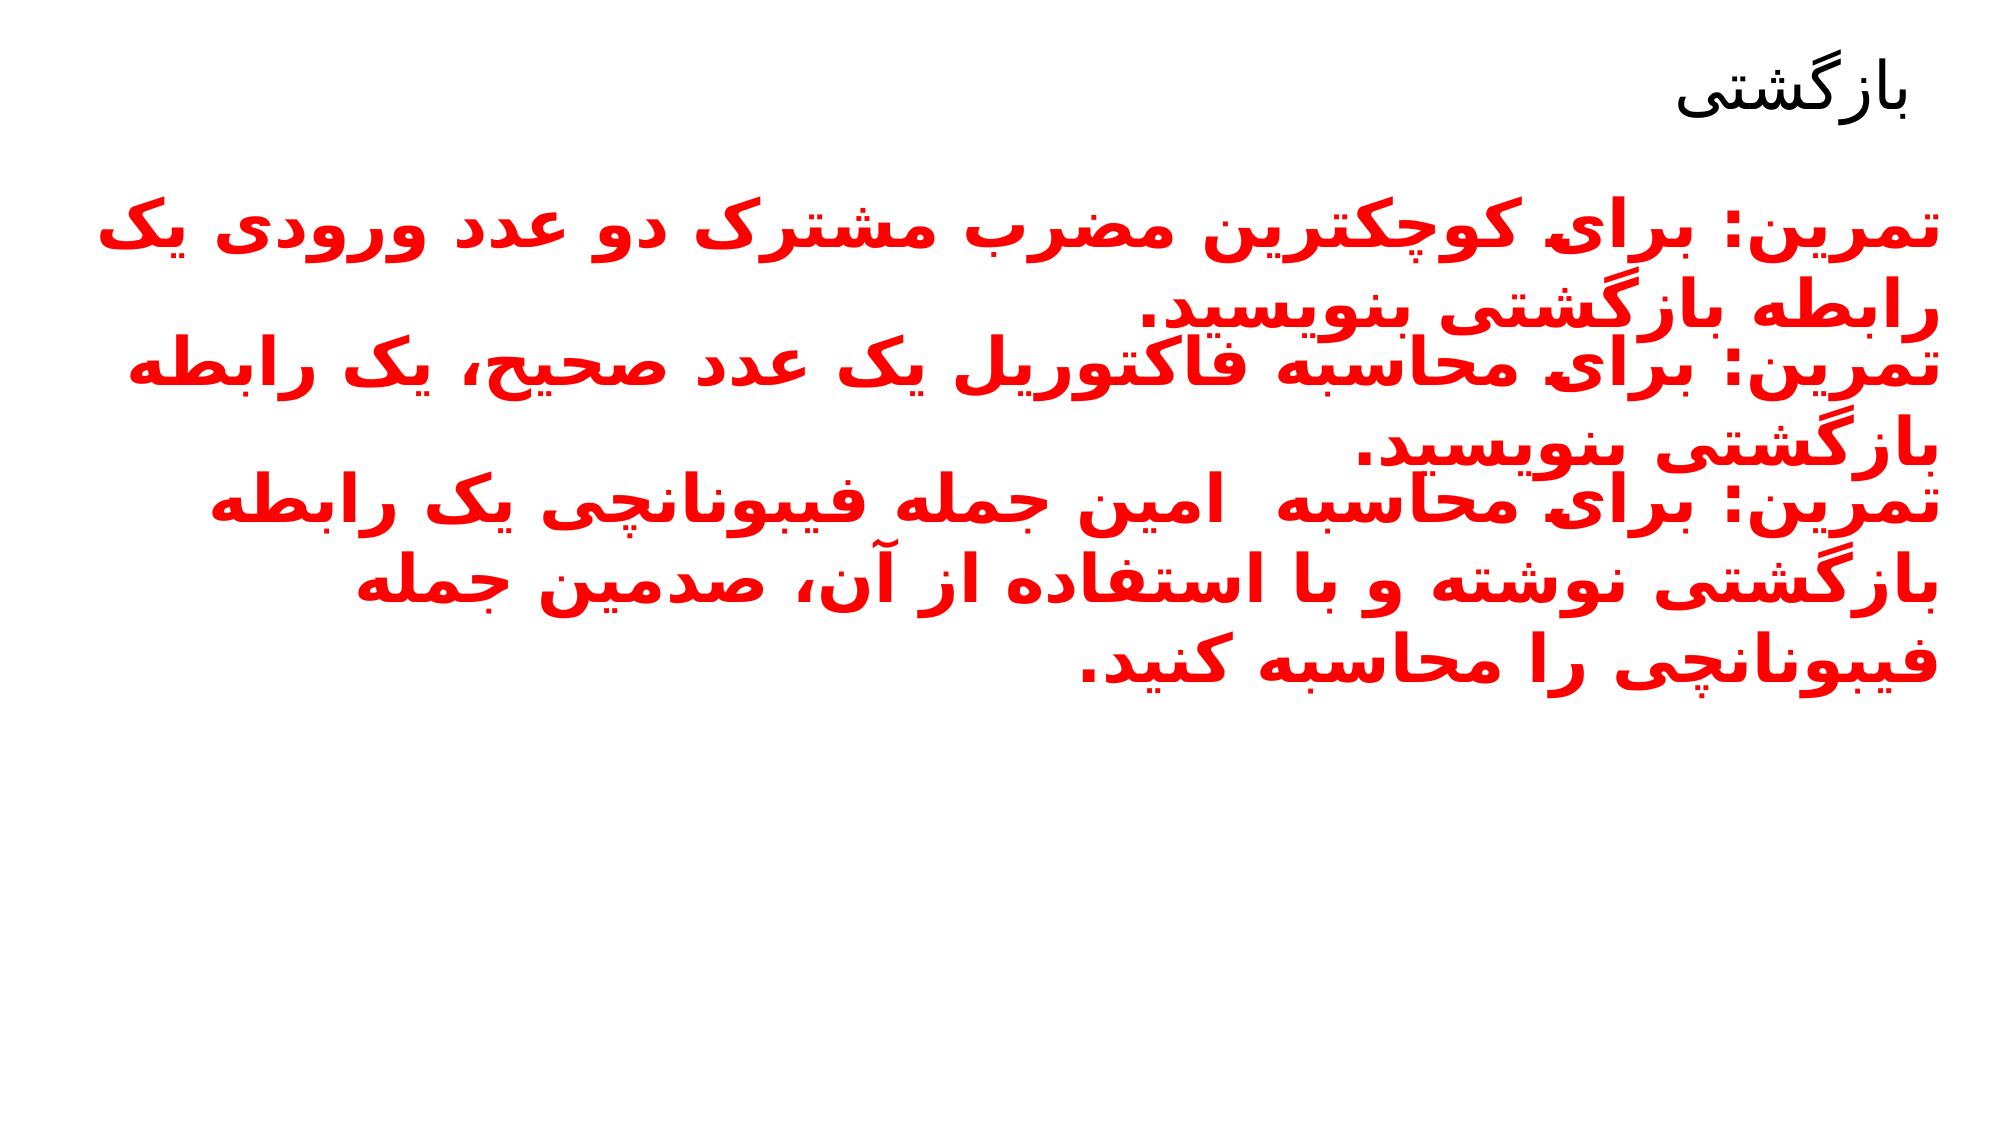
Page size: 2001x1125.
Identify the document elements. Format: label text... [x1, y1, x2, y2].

text_box بازگشتی [1659, 35, 1928, 131]
text_box تمرین: برای محاسبه فاکتوریل یک عدد صحیح، یک رابطه بازگشتی بنویسید. [76, 311, 1959, 486]
text_box تمرین: برای کوچکترین مضرب مشترک دو عدد ورودی یک رابطه بازگشتی بنویسید. [76, 173, 1959, 311]
